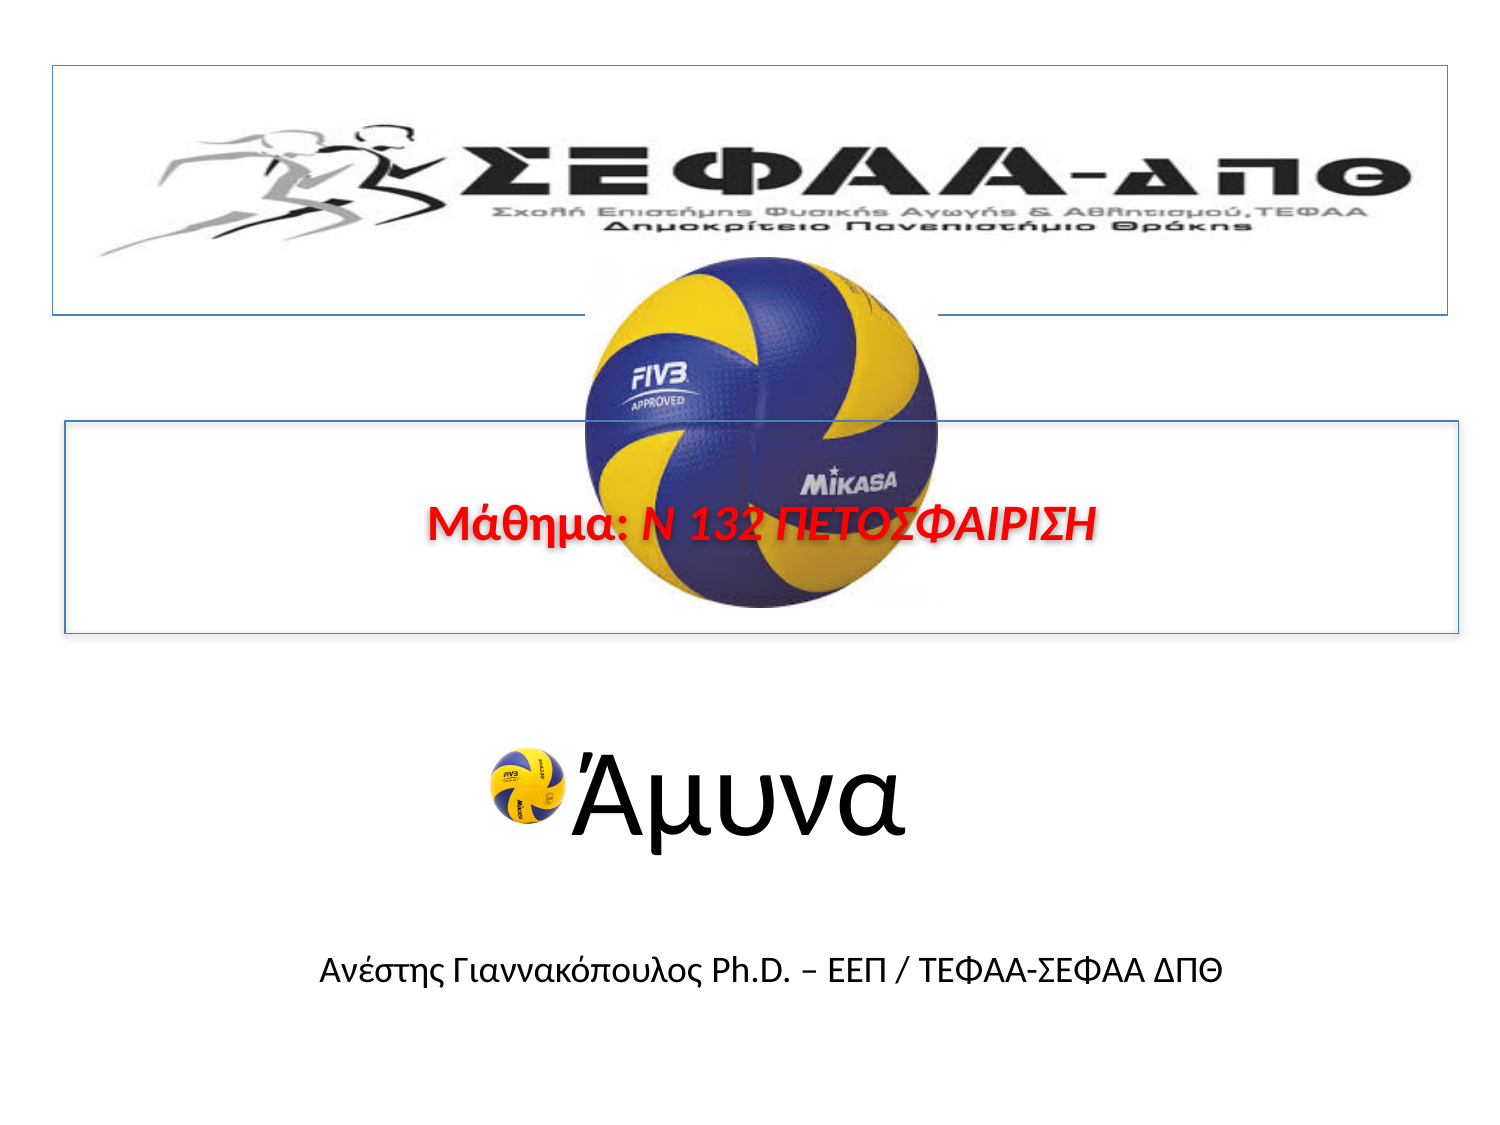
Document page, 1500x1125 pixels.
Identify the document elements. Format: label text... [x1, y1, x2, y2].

subtitle Άμυνα [468, 703, 1014, 868]
picture [52, 66, 1448, 609]
picture [483, 741, 572, 830]
text_box Ανέστης Γιαννακόπουλος Ph.D. – ΕΕΠ / ΤΕΦΑΑ-ΣΕΦΑΑ ΔΠΘ [304, 937, 1325, 998]
title Μάθημα: Ν 132 ΠΕΤΟΣΦΑΙΡΙΣΗ [64, 420, 1459, 634]
